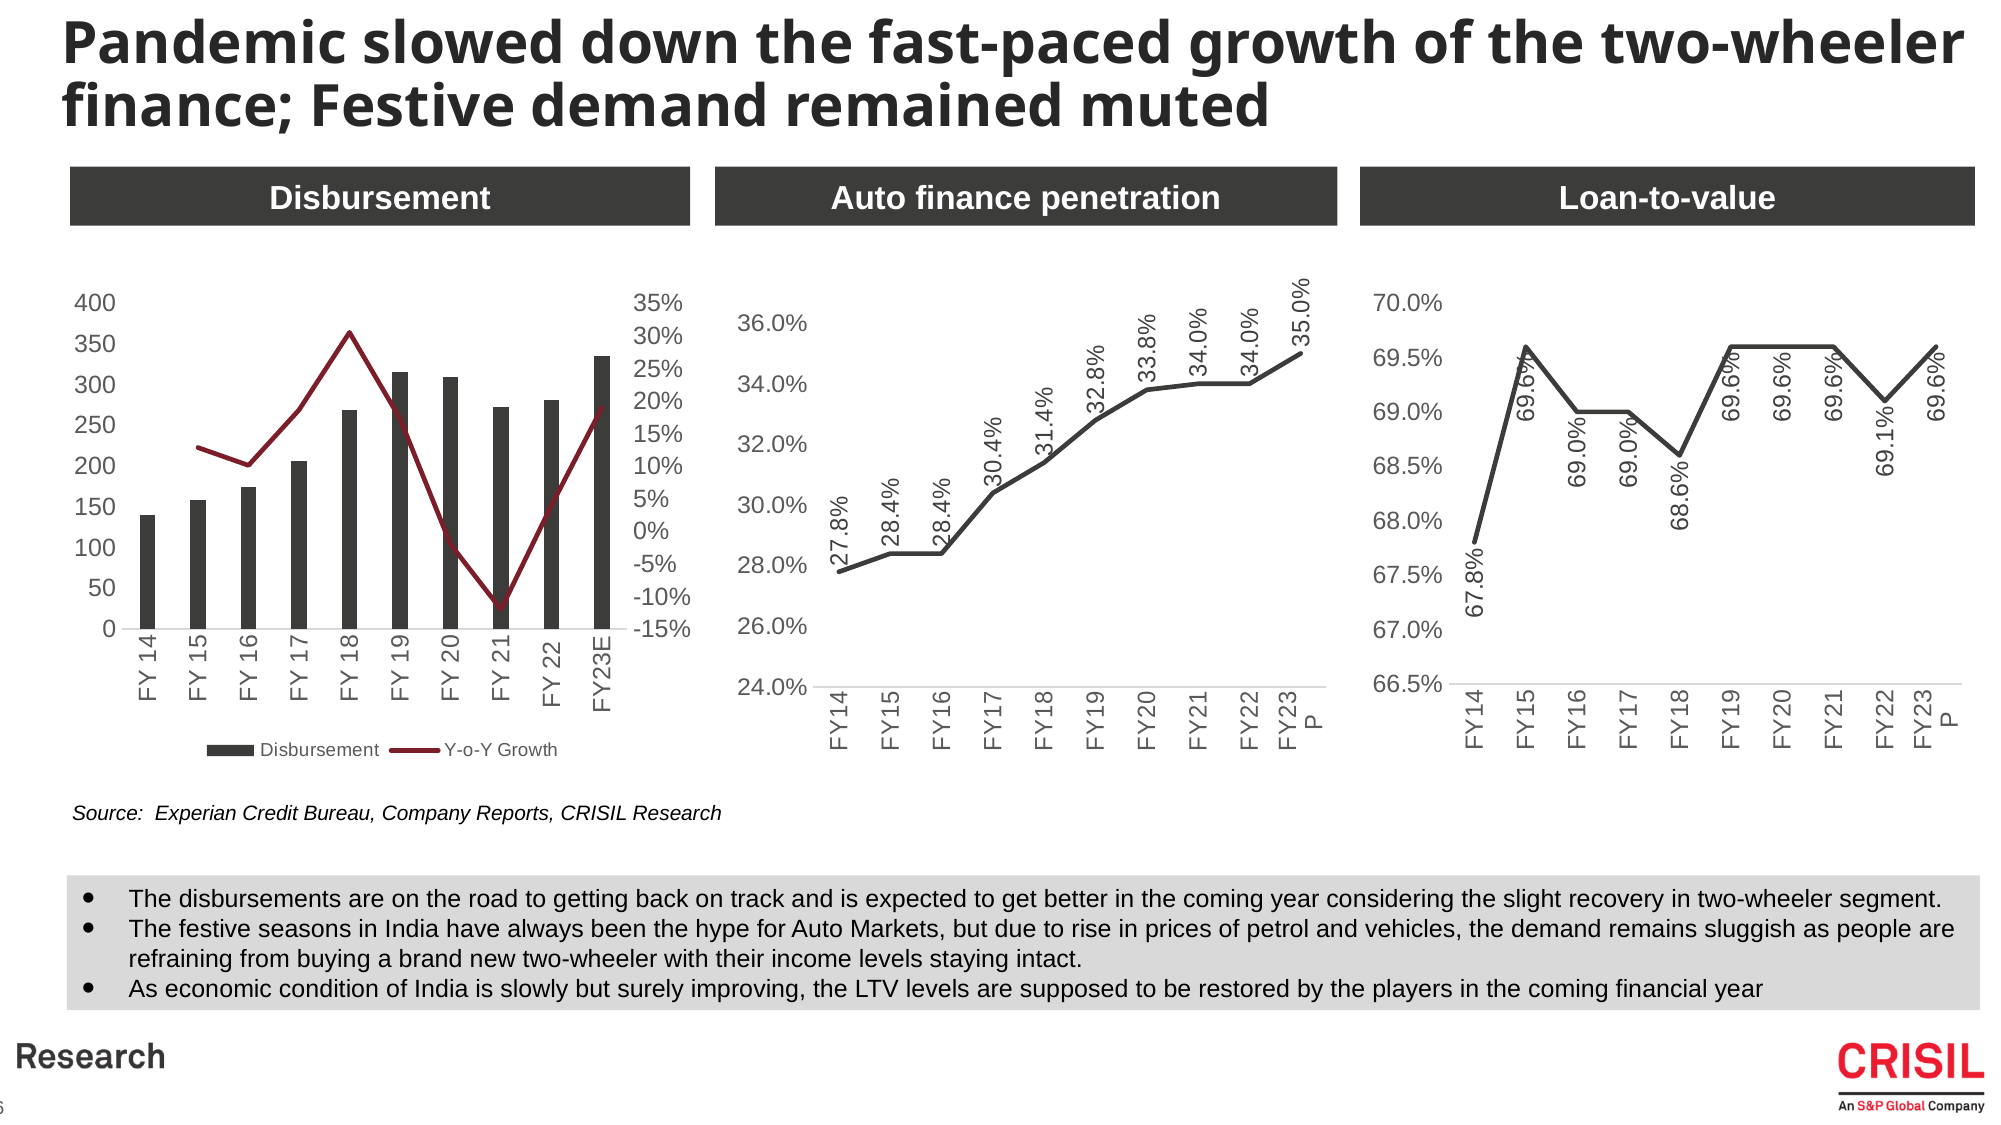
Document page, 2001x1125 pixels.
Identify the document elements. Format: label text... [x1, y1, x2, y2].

title Pandemic slowed down the fast-paced growth of the two-wheeler finance; Festive demand remained muted [61, 12, 2000, 141]
text_box Disbursement [70, 166, 691, 226]
picture [0, 1026, 2000, 1125]
text_box The disbursements are on the road to getting back on track and is expected to get better in the coming year considering the slight recovery in two-wheeler segment. The festive seasons in India have always been the hype for Auto Markets, but due to rise in prices of petrol and vehicles, the demand remains sluggish as people are refraining from buying a brand new two-wheeler with their income levels staying intact. As economic condition of India is slowly but surely improving, the LTV levels are supposed to be restored by the players in the coming financial year [66, 875, 1980, 1011]
chart [1360, 280, 1975, 761]
text_box Loan-to-value [1360, 166, 1976, 226]
chart [61, 280, 704, 768]
text_box Source: Experian Credit Bureau, Company Reports, CRISIL Research [57, 791, 990, 832]
chart [724, 280, 1340, 761]
text_box Auto finance penetration [715, 166, 1338, 226]
